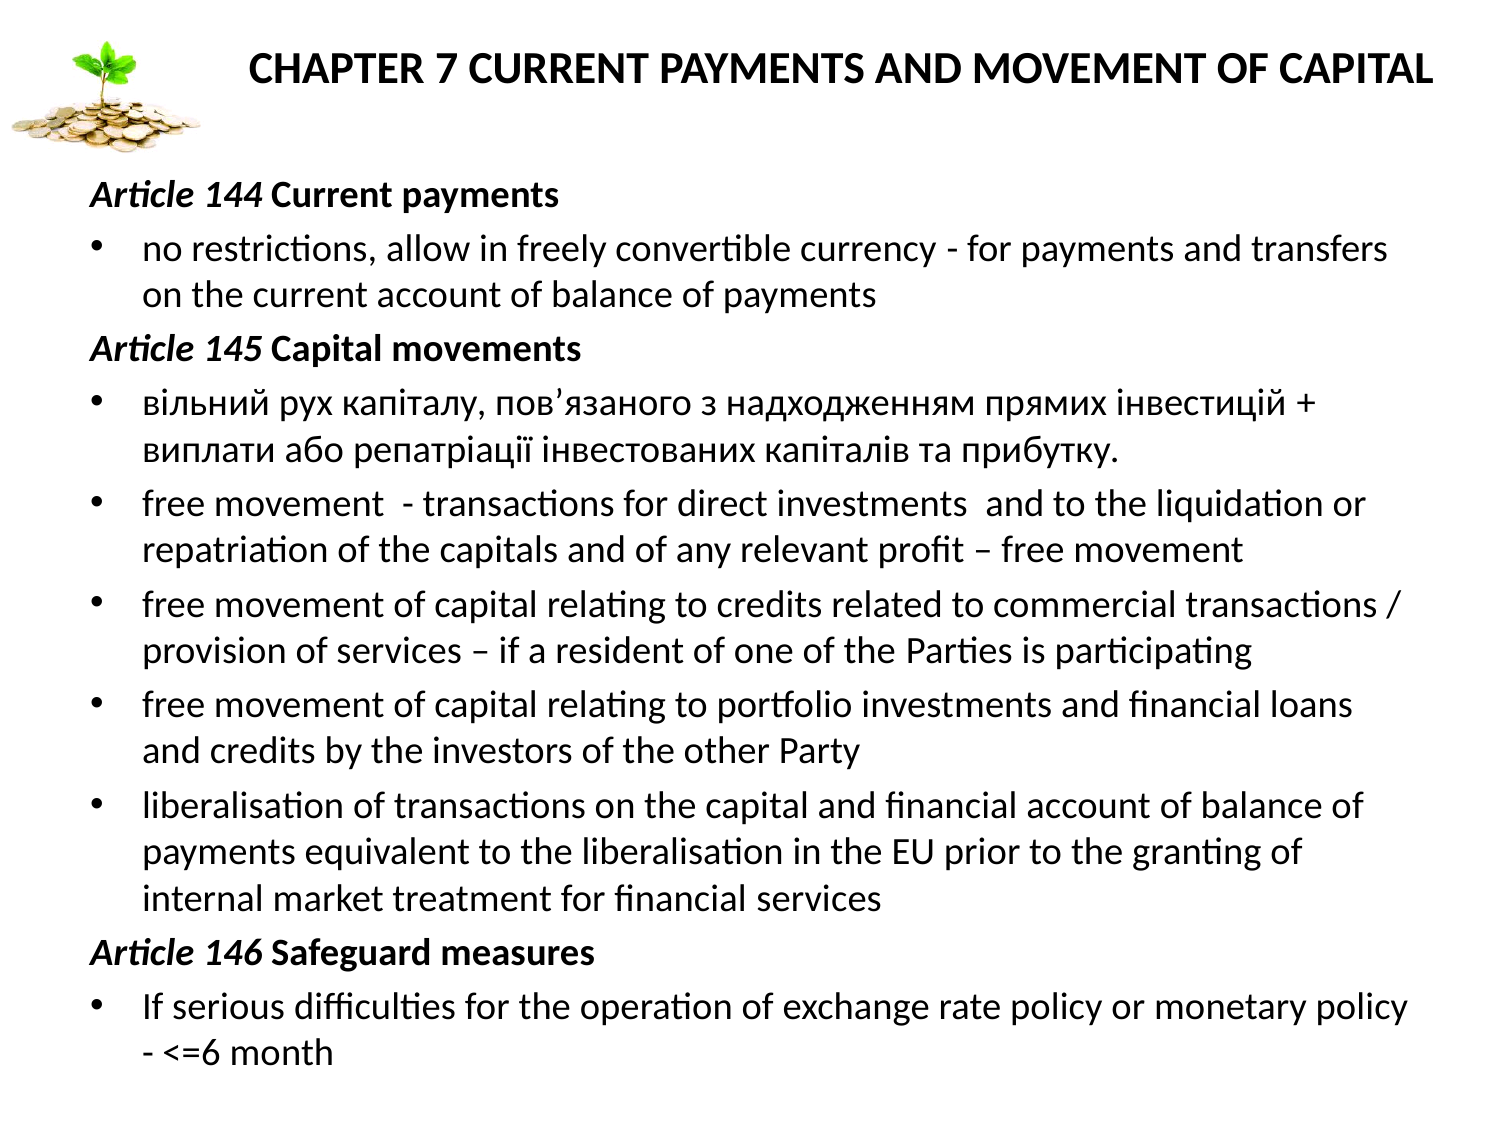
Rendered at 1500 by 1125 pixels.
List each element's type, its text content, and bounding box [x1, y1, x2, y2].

title CHAPTER 7 CURRENT PAYMENTS AND MOVEMENT OF CAPITAL [183, 0, 1500, 130]
list Article 144 Current payments no restrictions, allow in freely convertible currency - for payments and transfers on the current account of balance of payments Article 145 Capital movements вільний рух капіталу, пов’язаного з надходженням прямих інвестицій + виплати або репатріації інвестованих капіталів та прибутку. free movement - transactions for direct investments and to the liquidation or repatriation of the capitals and of any relevant profit – free movement free movement of capital relating to credits related to commercial transactions / provision of services – if a resident of one of the Parties is participating free movement of capital relating to portfolio investments and financial loans and credits by the investors of the other Party liberalisation of transactions on the capital and financial account of balance of payments equivalent to the liberalisation in the EU prior to the granting of internal market treatment for financial services Article 146 Safeguard measures If serious difficulties for the operation of exchange rate policy or monetary policy - <=6 month [75, 160, 1425, 1106]
picture [0, 27, 211, 171]
